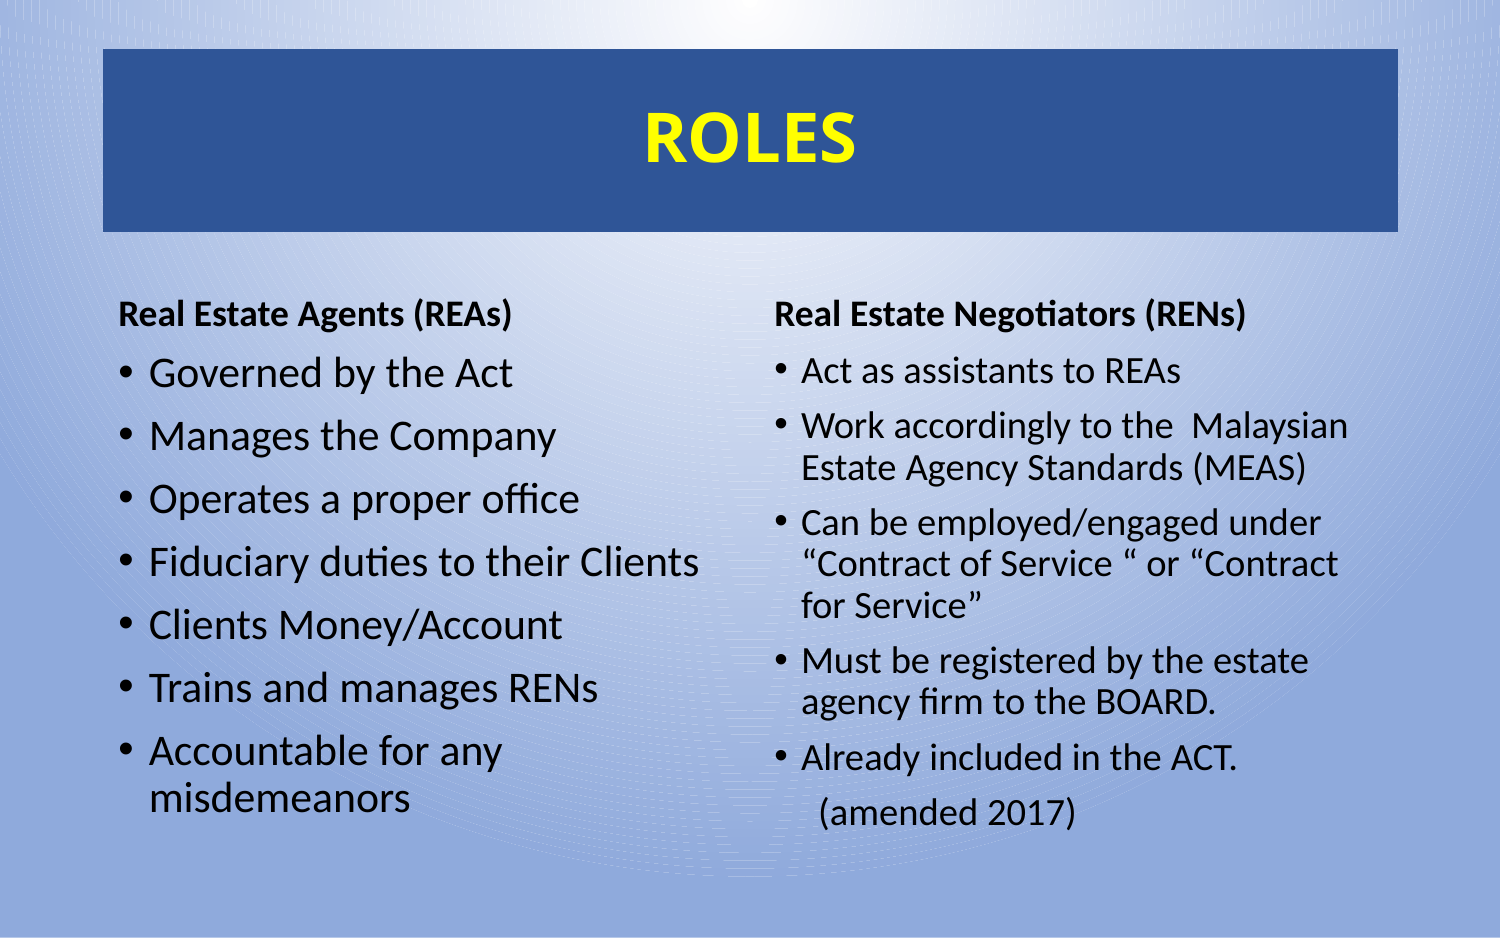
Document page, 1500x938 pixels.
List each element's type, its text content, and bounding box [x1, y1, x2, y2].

title ROLES [103, 49, 1398, 232]
list Real Estate Agents (REAs) [103, 229, 738, 342]
list Act as assistants to REAs Work accordingly to the Malaysian Estate Agency Standards (MEAS) Can be employed/engaged under “Contract of Service “ or “Contract for Service” Must be registered by the estate agency firm to the BOARD. Already included in the ACT. (amended 2017) [759, 342, 1398, 847]
list Governed by the Act Manages the Company Operates a proper office Fiduciary duties to their Clients Clients Money/Account Trains and manages RENs Accountable for any misdemeanors [103, 342, 738, 847]
list Real Estate Negotiators (RENs) [759, 229, 1398, 342]
